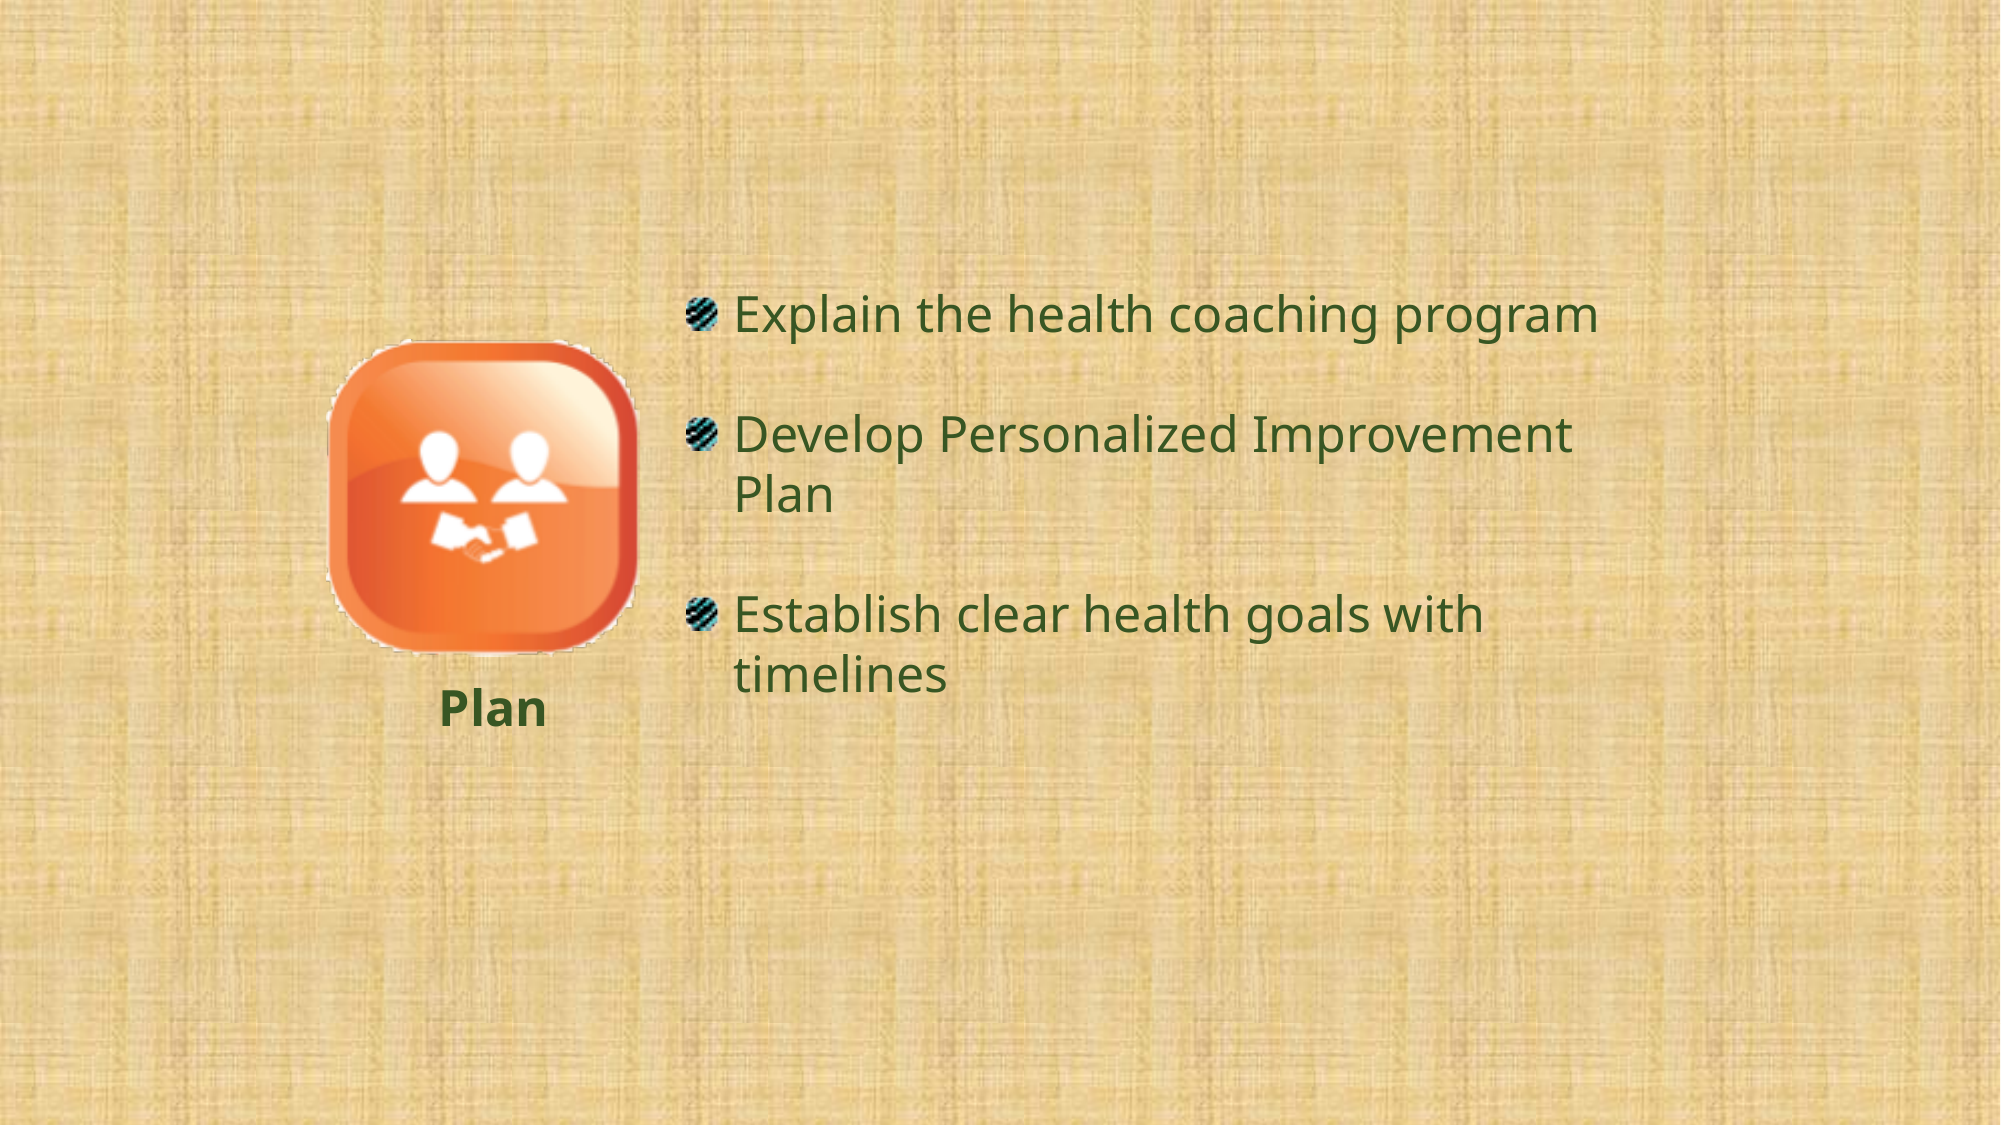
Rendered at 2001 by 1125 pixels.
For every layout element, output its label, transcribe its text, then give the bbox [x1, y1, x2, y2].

picture [0, 0, 2001, 1125]
text_box Plan [432, 672, 575, 740]
text_box Explain the health coaching program Develop Personalized Improvement Plan Establish clear health goals with timelines [681, 336, 1663, 649]
